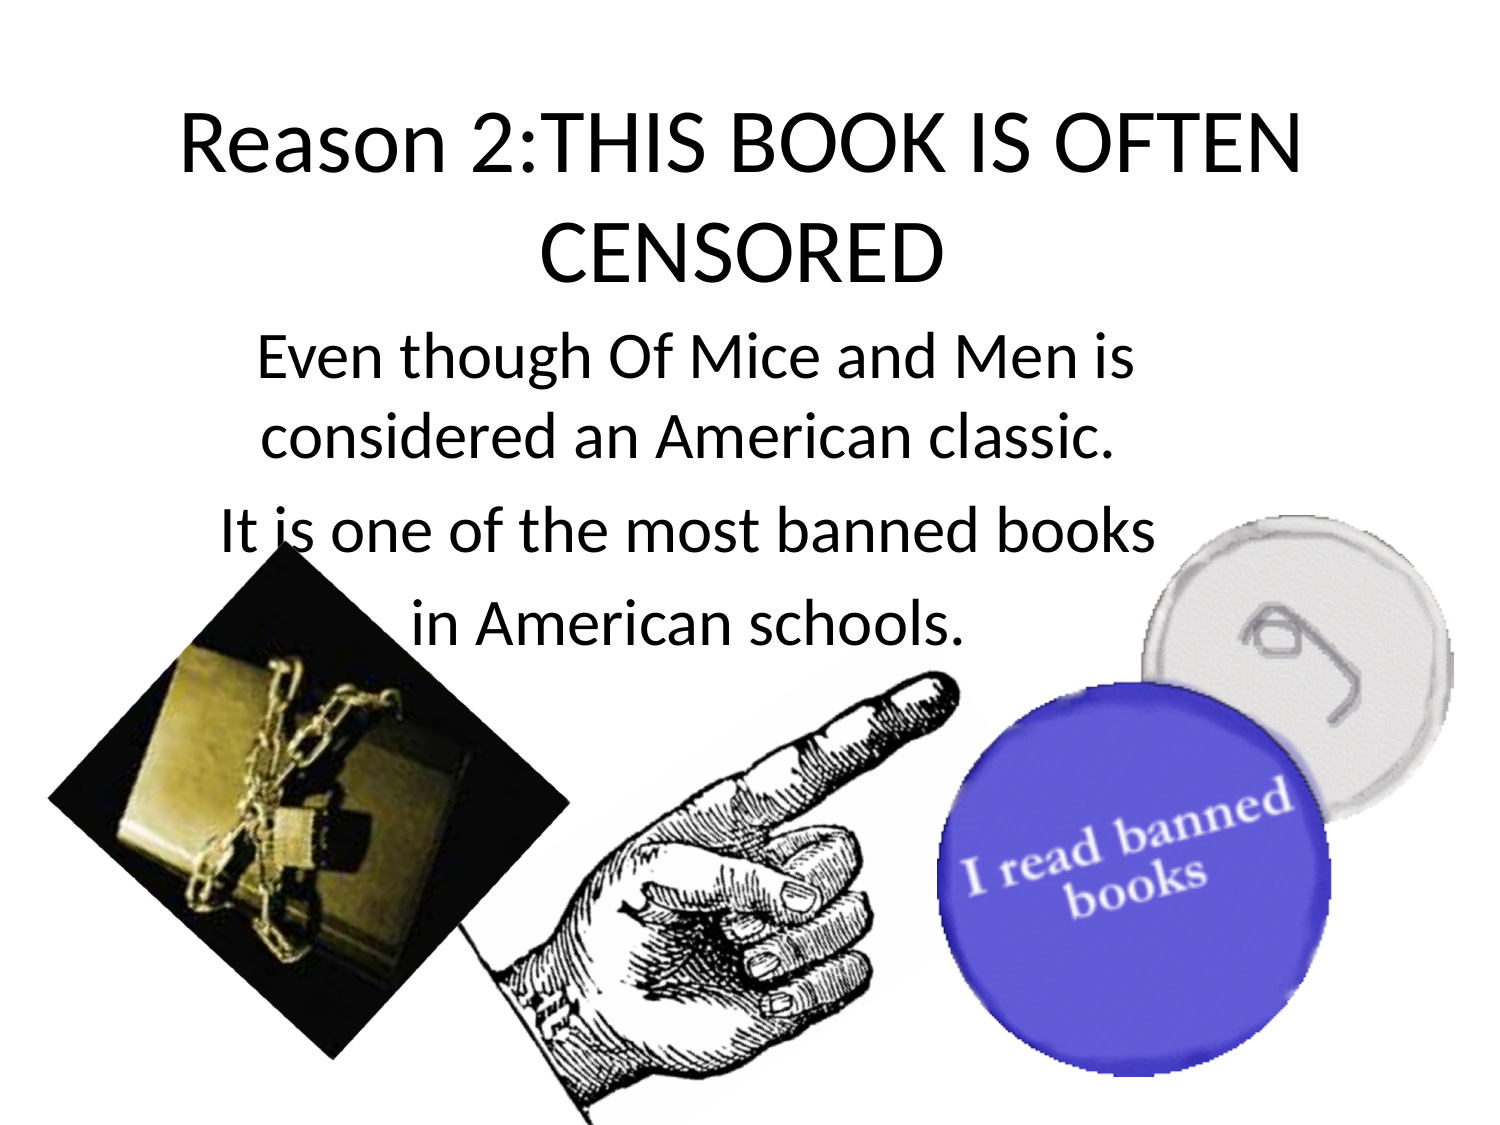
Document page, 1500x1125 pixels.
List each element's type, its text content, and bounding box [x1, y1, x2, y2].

subtitle Even though Of Mice and Men is considered an American classic. It is one of the most banned books in American schools. [117, 304, 1275, 699]
picture [49, 515, 1454, 1125]
title Reason 2:THIS BOOK IS OFTEN CENSORED [105, 70, 1381, 312]
